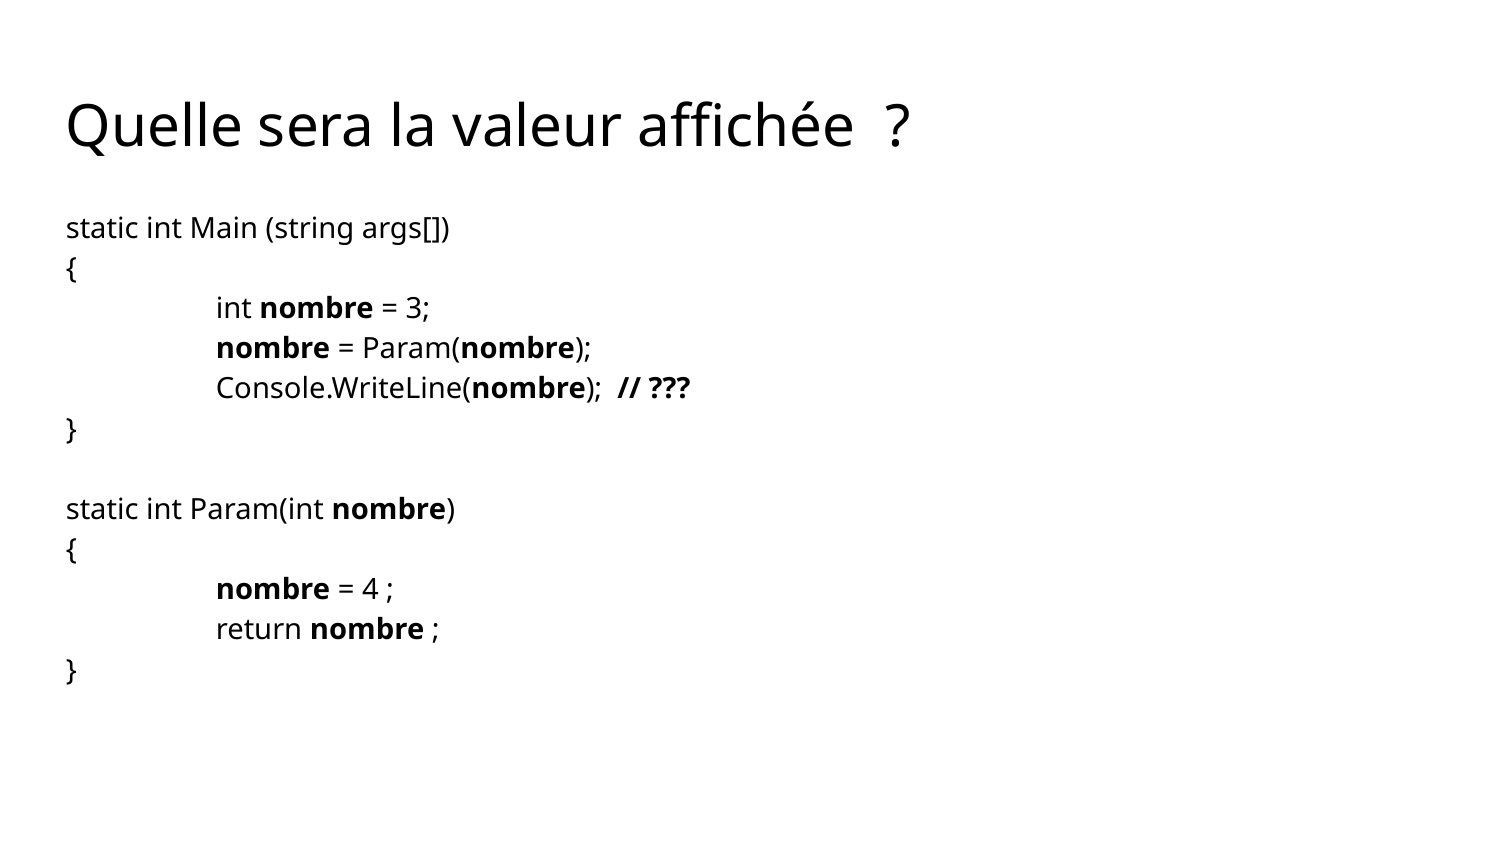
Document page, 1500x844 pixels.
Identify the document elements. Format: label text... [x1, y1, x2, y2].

text_box Quelle sera la valeur affichée ? [51, 72, 1449, 167]
text_box static int Main (string args[]) { int nombre = 3; nombre = Param(nombre); Console.WriteLine(nombre); // ??? } static int Param(int nombre) { nombre = 4 ; return nombre ; } [51, 189, 1449, 750]
